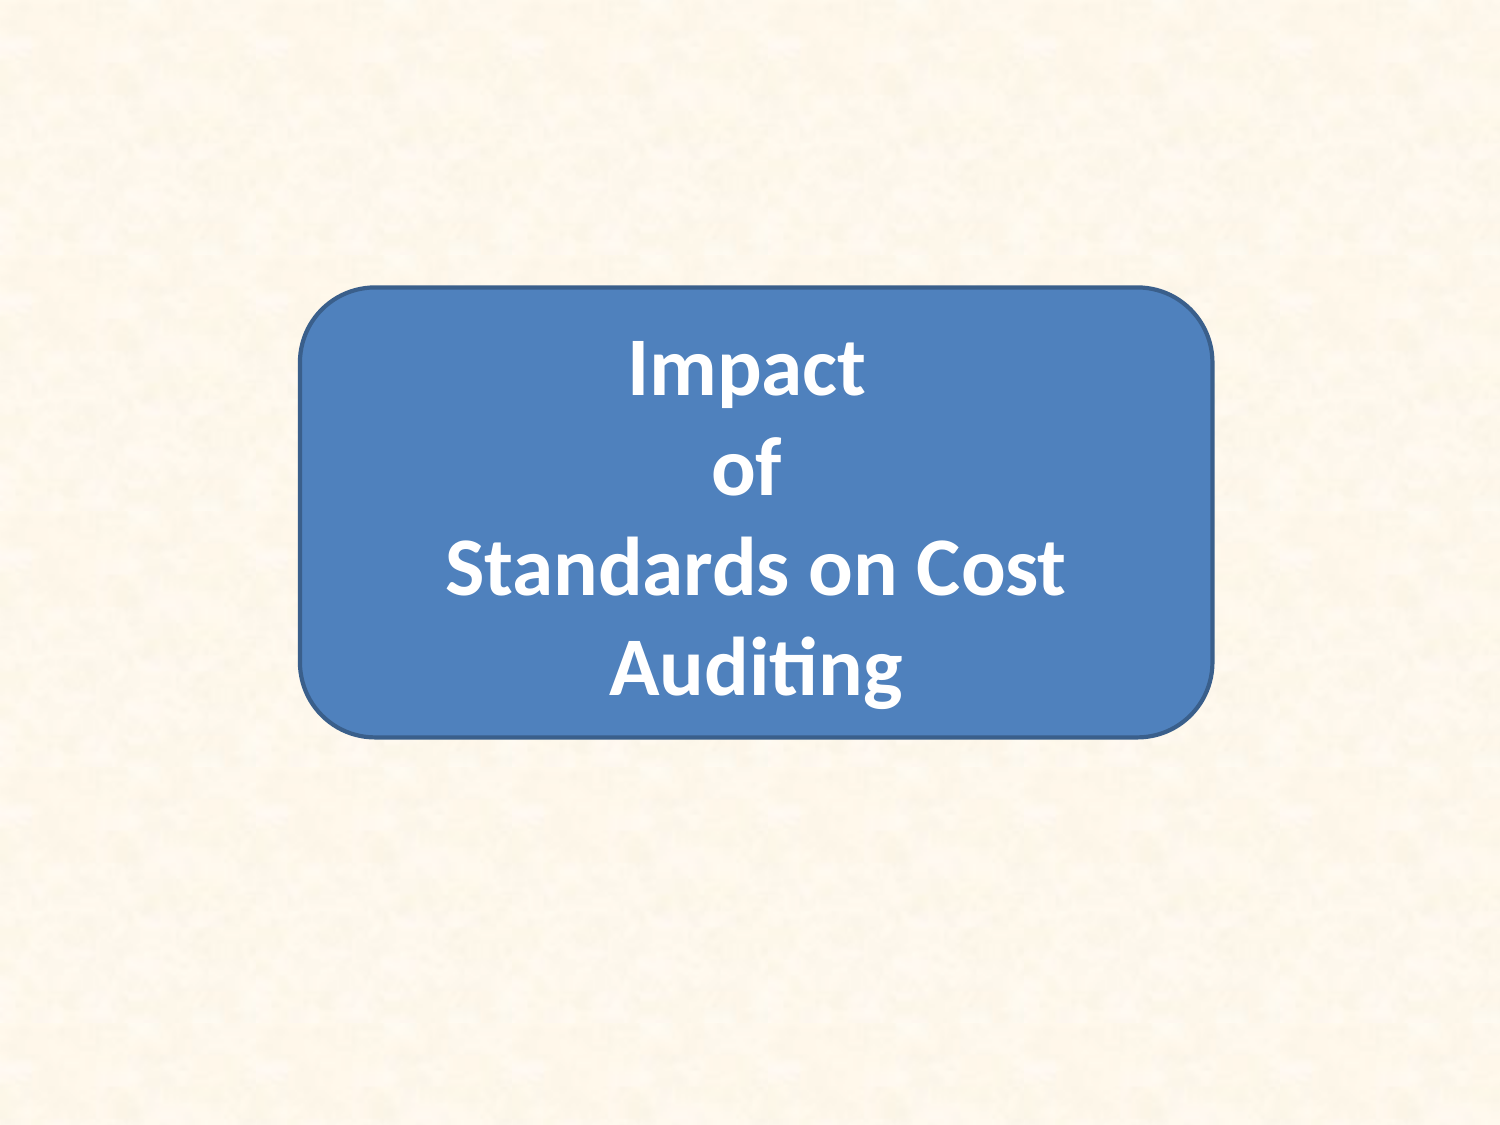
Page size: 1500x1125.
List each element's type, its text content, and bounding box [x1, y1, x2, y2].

text_box Impact of Standards on Cost Auditing [297, 285, 1215, 740]
